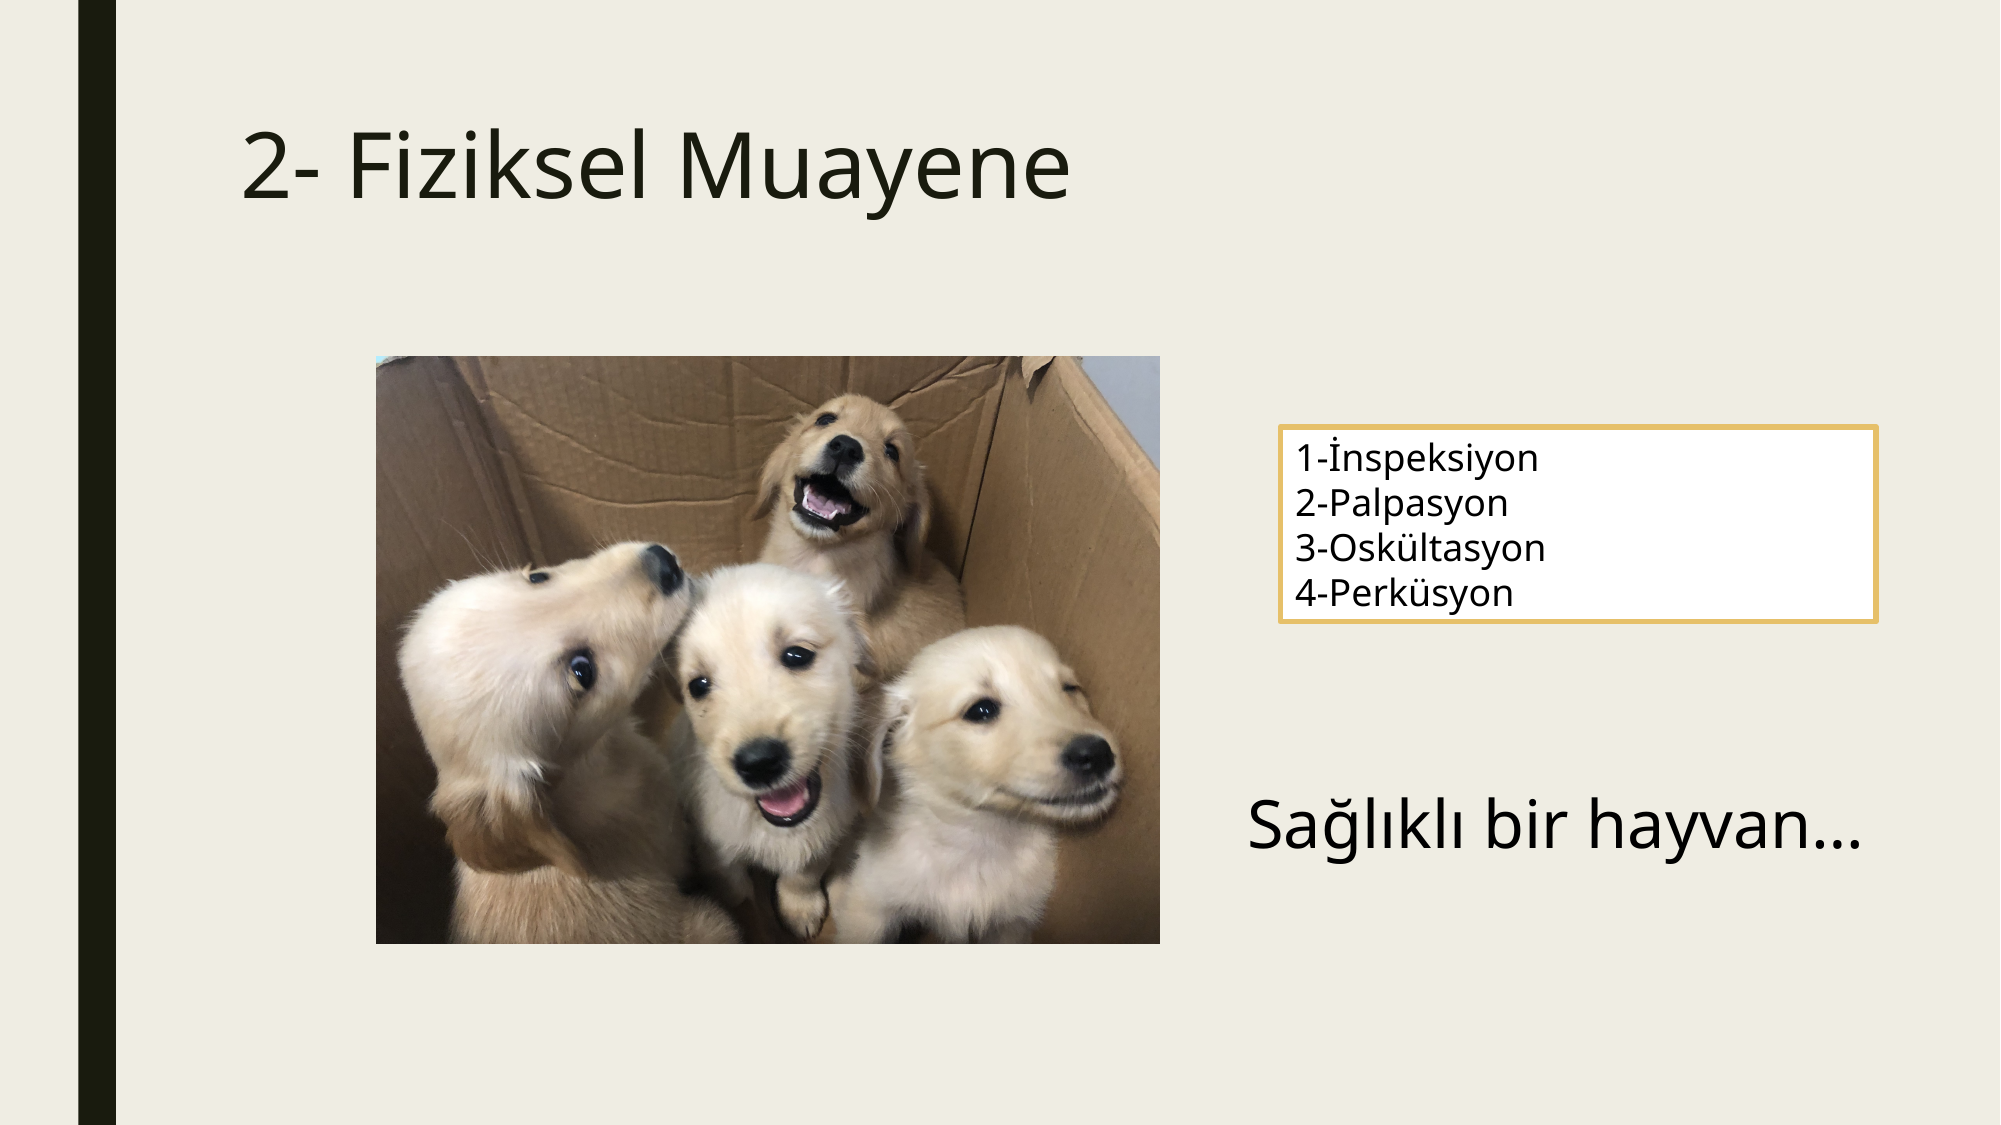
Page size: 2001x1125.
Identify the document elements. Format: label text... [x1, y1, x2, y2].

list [376, 356, 1160, 944]
text_box 1-İnspeksiyon 2-Palpasyon 3-Oskültasyon 4-Perküsyon [1278, 424, 1879, 624]
text_box Sağlıklı bir hayvan… [1232, 783, 2000, 956]
title 2- Fiziksel Muayene [225, 112, 1800, 357]
